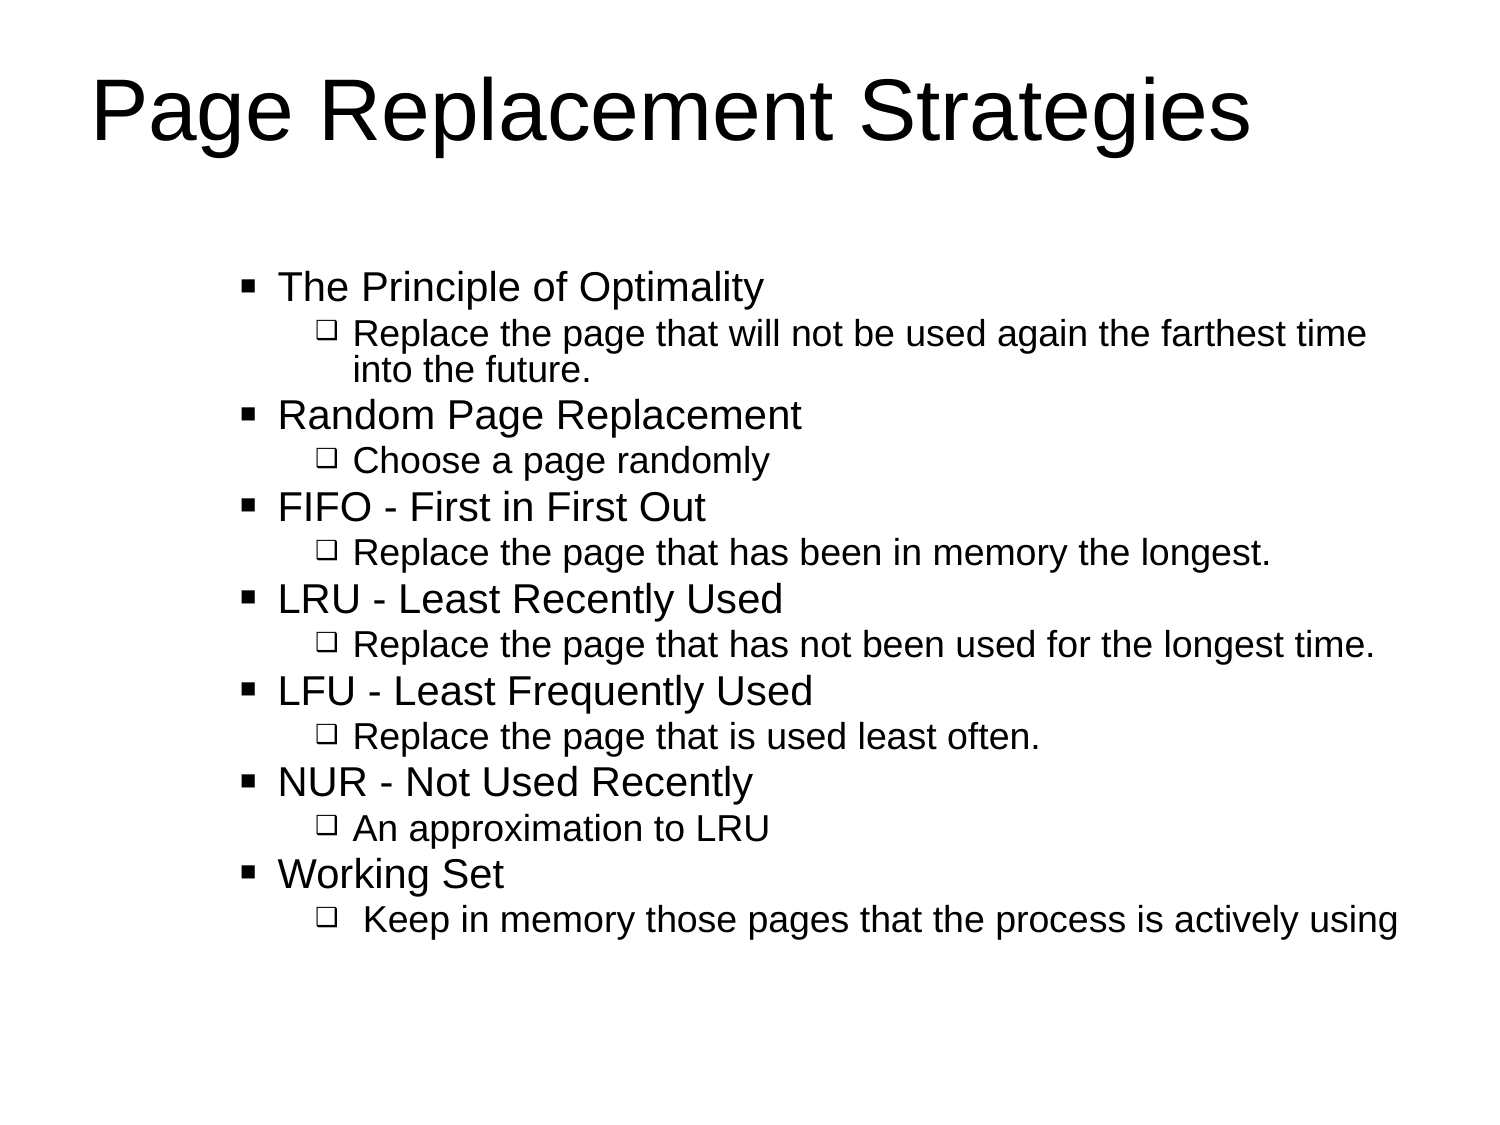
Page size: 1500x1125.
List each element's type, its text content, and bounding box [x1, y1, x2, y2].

list The Principle of Optimality Replace the page that will not be used again the farthest time into the future. Random Page Replacement Choose a page randomly FIFO - First in First Out Replace the page that has been in memory the longest. LRU - Least Recently Used Replace the page that has not been used for the longest time. LFU - Least Frequently Used Replace the page that is used least often. NUR - Not Used Recently An approximation to LRU Working Set Keep in memory those pages that the process is actively using [75, 262, 1425, 1006]
title Page Replacement Strategies [75, 45, 1425, 233]
